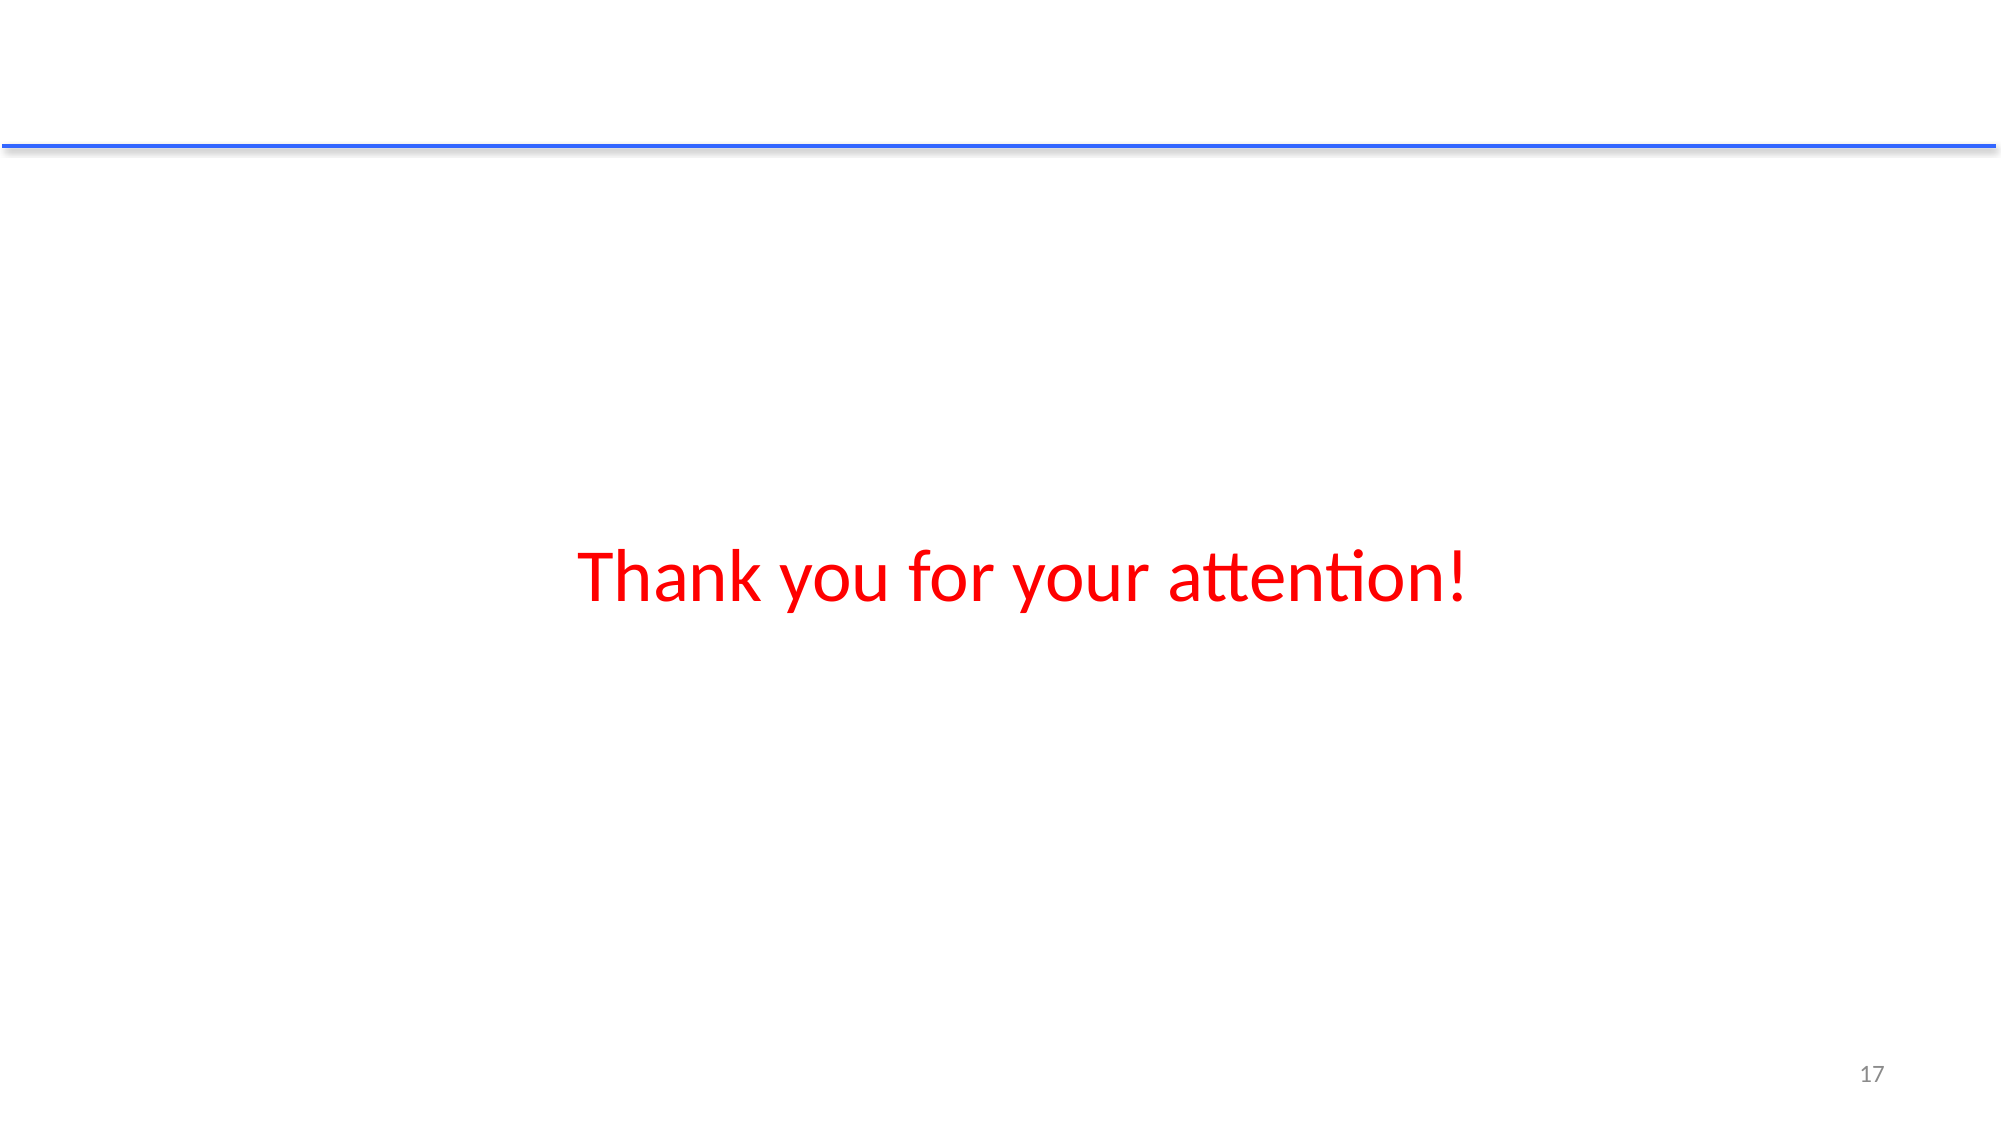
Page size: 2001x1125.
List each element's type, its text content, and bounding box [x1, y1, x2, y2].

slide_number 17 [1433, 1042, 1900, 1103]
list Thank you for your attention! [562, 519, 1943, 1005]
